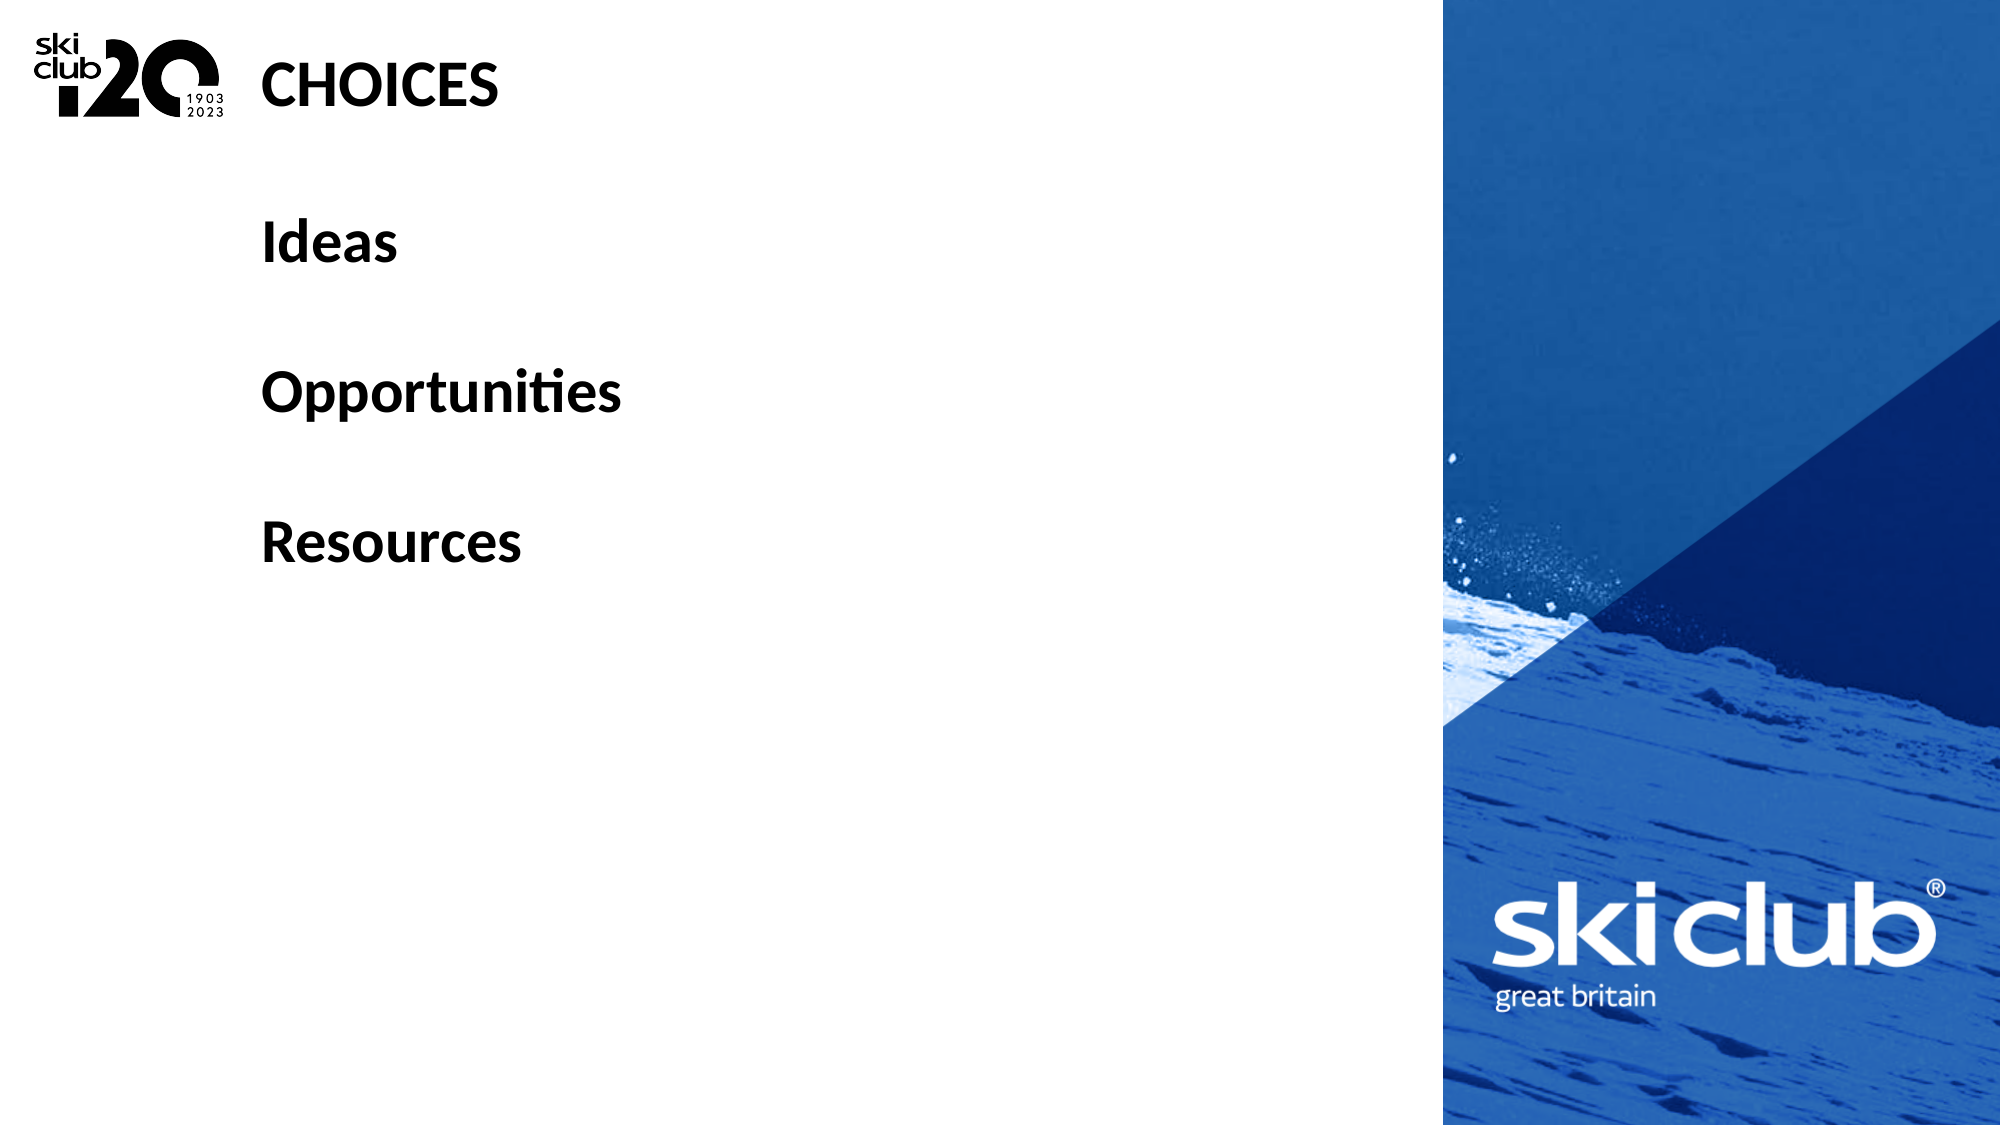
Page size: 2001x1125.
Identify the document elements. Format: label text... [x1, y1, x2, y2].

picture [13, 14, 247, 141]
picture [1443, 0, 2000, 1125]
text_box CHOICES Ideas Opportunities Resources [246, 32, 1368, 737]
